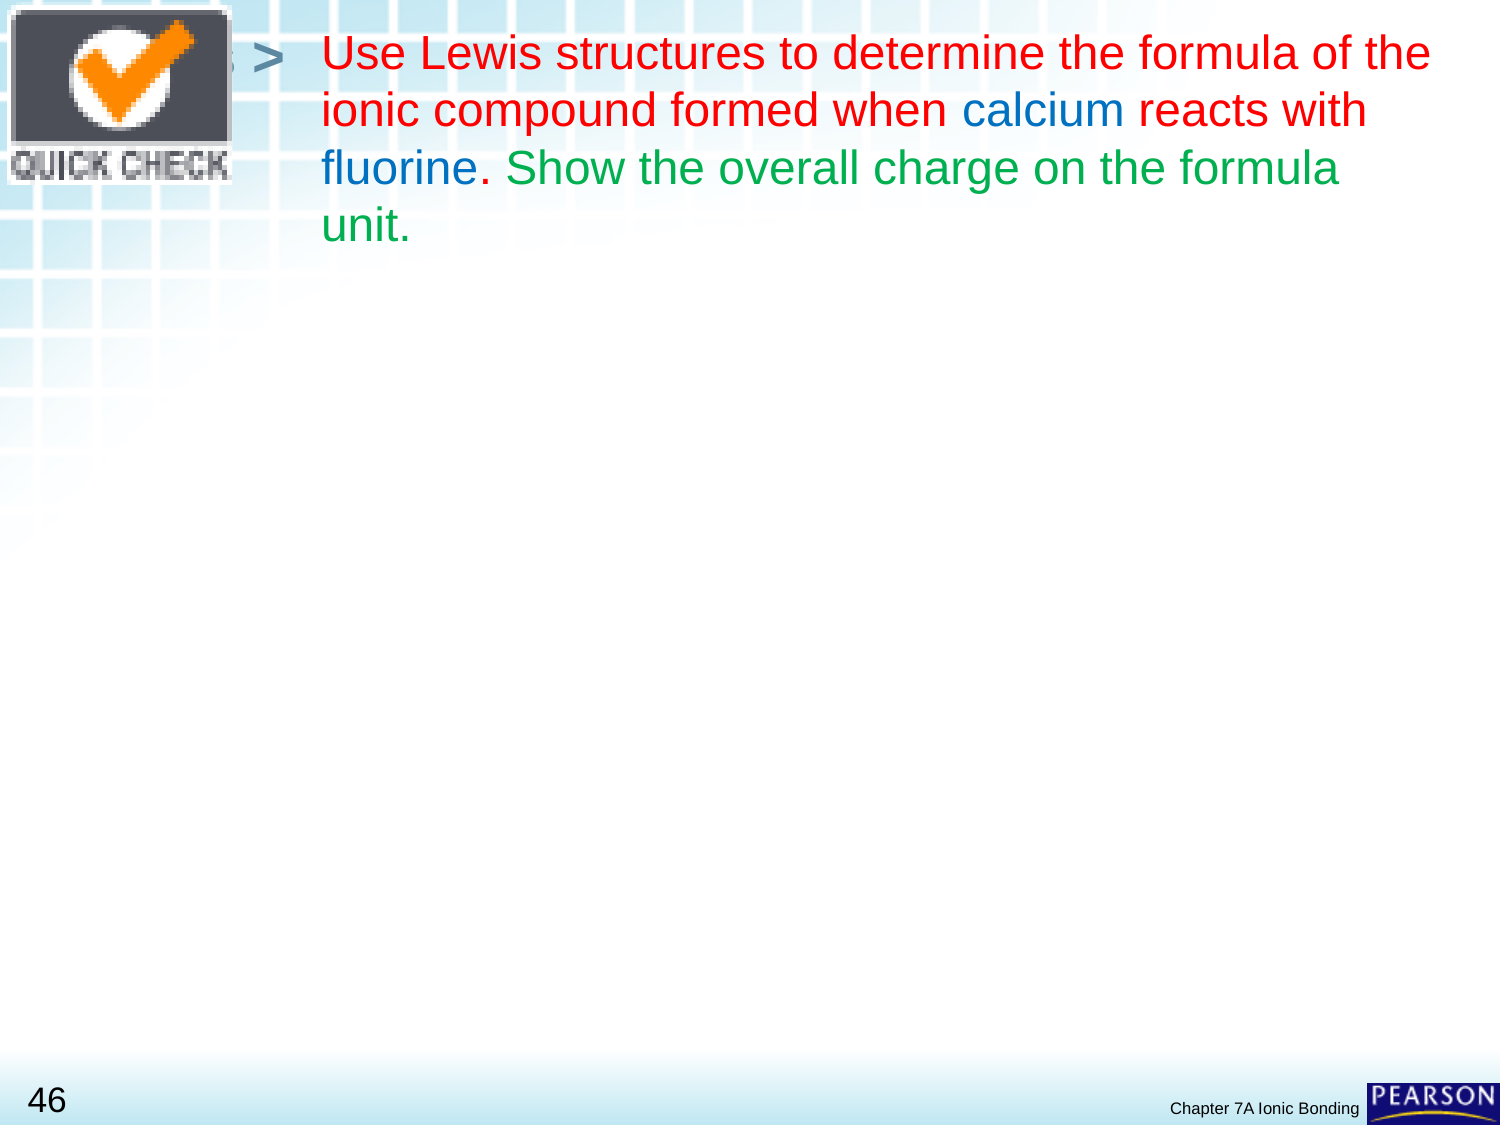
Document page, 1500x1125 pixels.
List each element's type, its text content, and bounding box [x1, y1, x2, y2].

footer Chapter 7A Ionic Bonding [675, 1074, 1375, 1125]
list Use Lewis structures to determine the formula of the ionic compound formed when calcium reacts with fluorine. Show the overall charge on the formula unit. [306, 13, 1459, 364]
picture [0, 0, 1311, 624]
picture [1375, 1083, 1500, 1125]
